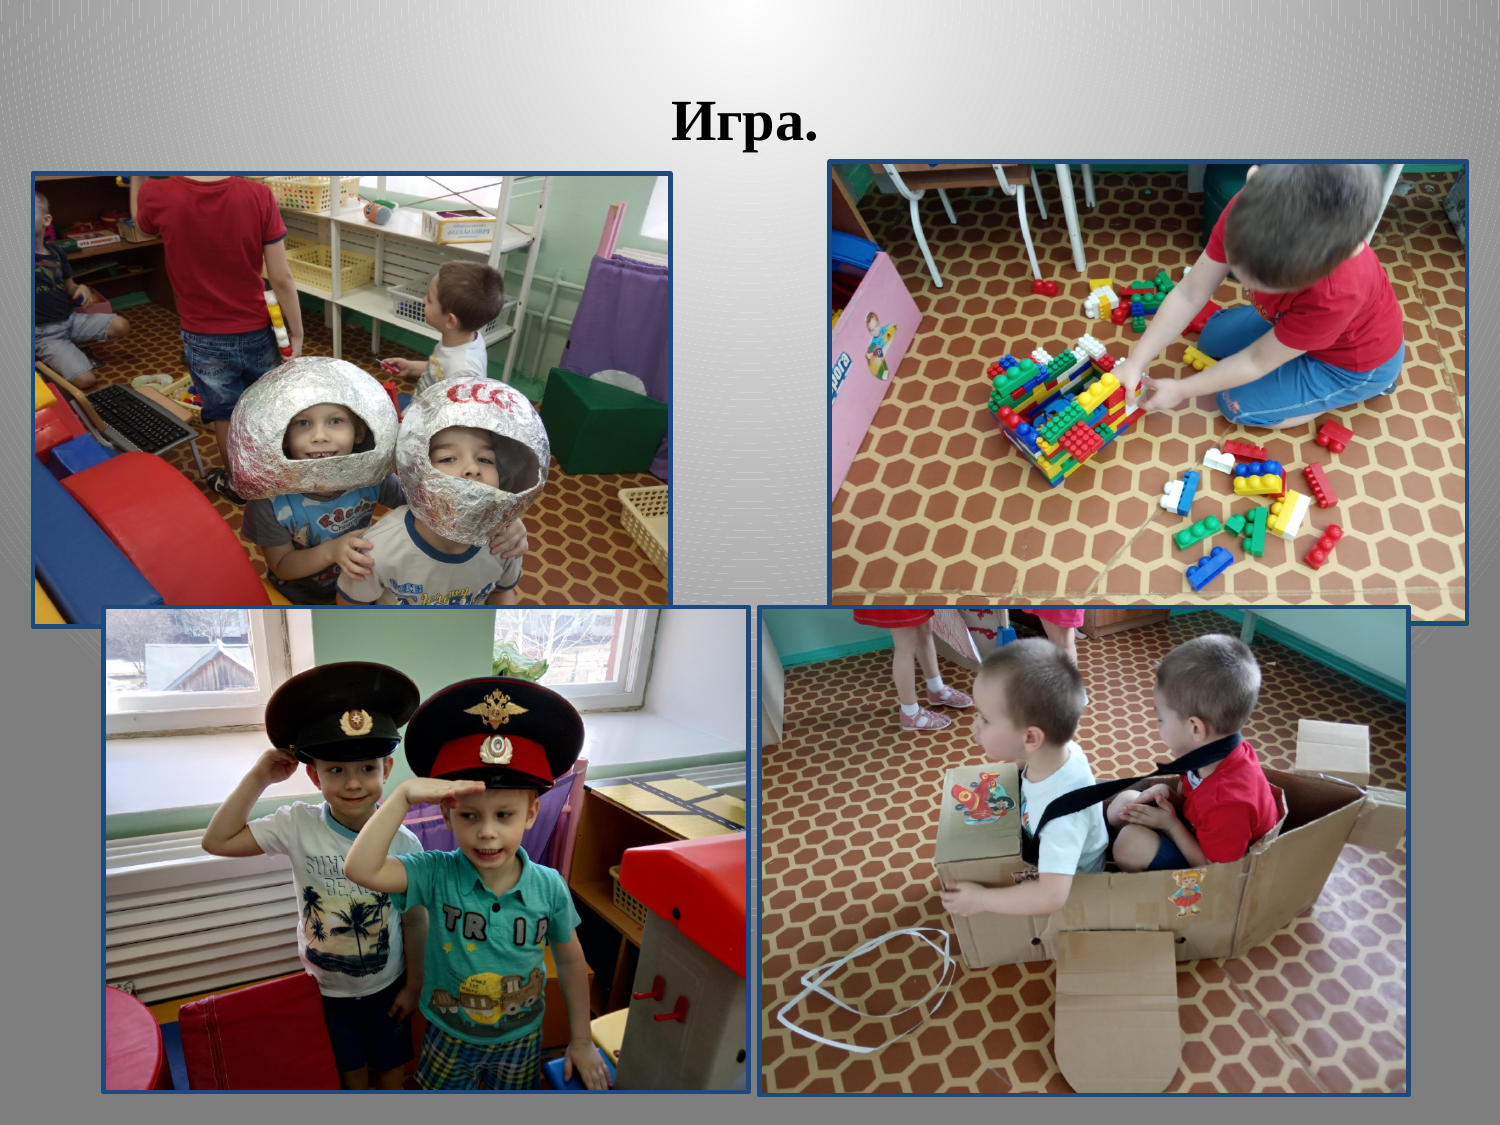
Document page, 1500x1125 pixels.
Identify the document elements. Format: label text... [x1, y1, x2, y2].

picture [34, 175, 747, 1091]
picture [761, 163, 1466, 1093]
title Игра. [70, 23, 1421, 211]
